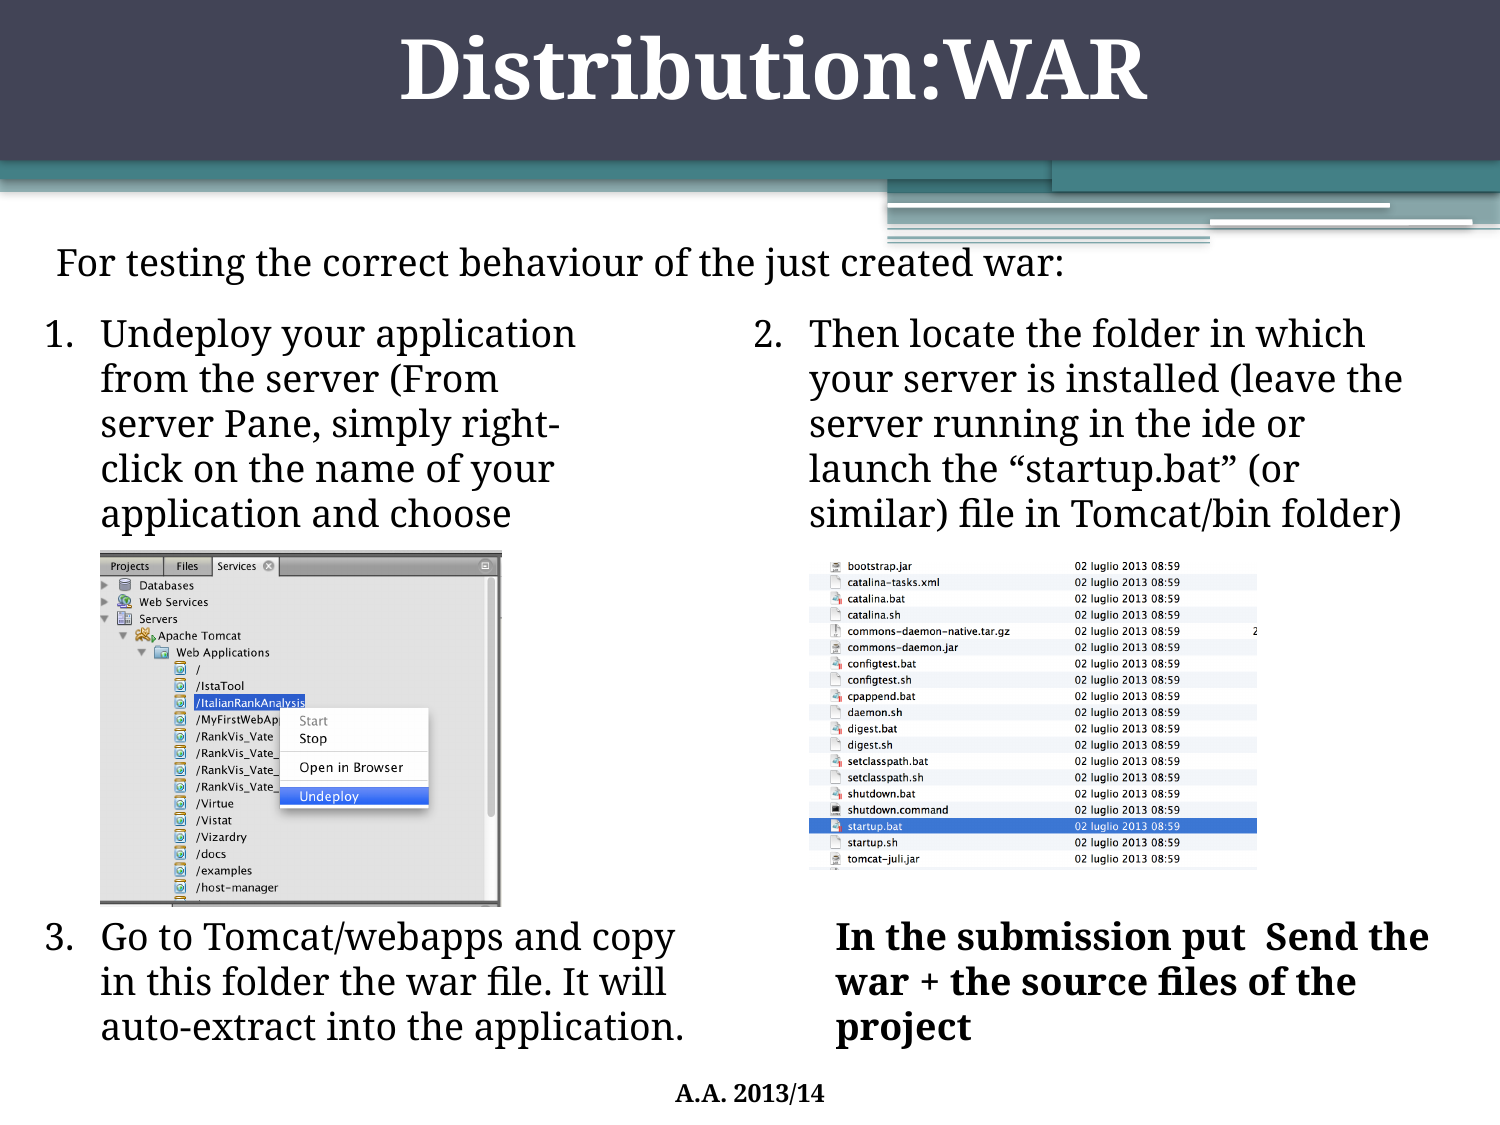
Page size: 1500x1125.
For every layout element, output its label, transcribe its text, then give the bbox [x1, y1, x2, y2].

text_box Then locate the folder in which your server is installed (leave the server running in the ide or launch the “startup.bat” (or similar) file in Tomcat/bin folder) [738, 302, 1436, 543]
picture [100, 550, 503, 907]
text_box Go to Tomcat/webapps and copy in this folder the war file. It will auto-extract into the application. [29, 905, 727, 1055]
text_box For testing the correct behaviour of the just created war: [41, 231, 1483, 382]
picture [808, 562, 1258, 870]
text_box In the submission put Send the war + the source files of the project [820, 905, 1495, 1055]
text_box A.A. 2013/14 [512, 1070, 988, 1125]
text_box Undeploy your application from the server (From server Pane, simply right-click on the name of your application and choose [29, 302, 609, 543]
text_box Distribution:WAR [171, 9, 1376, 125]
